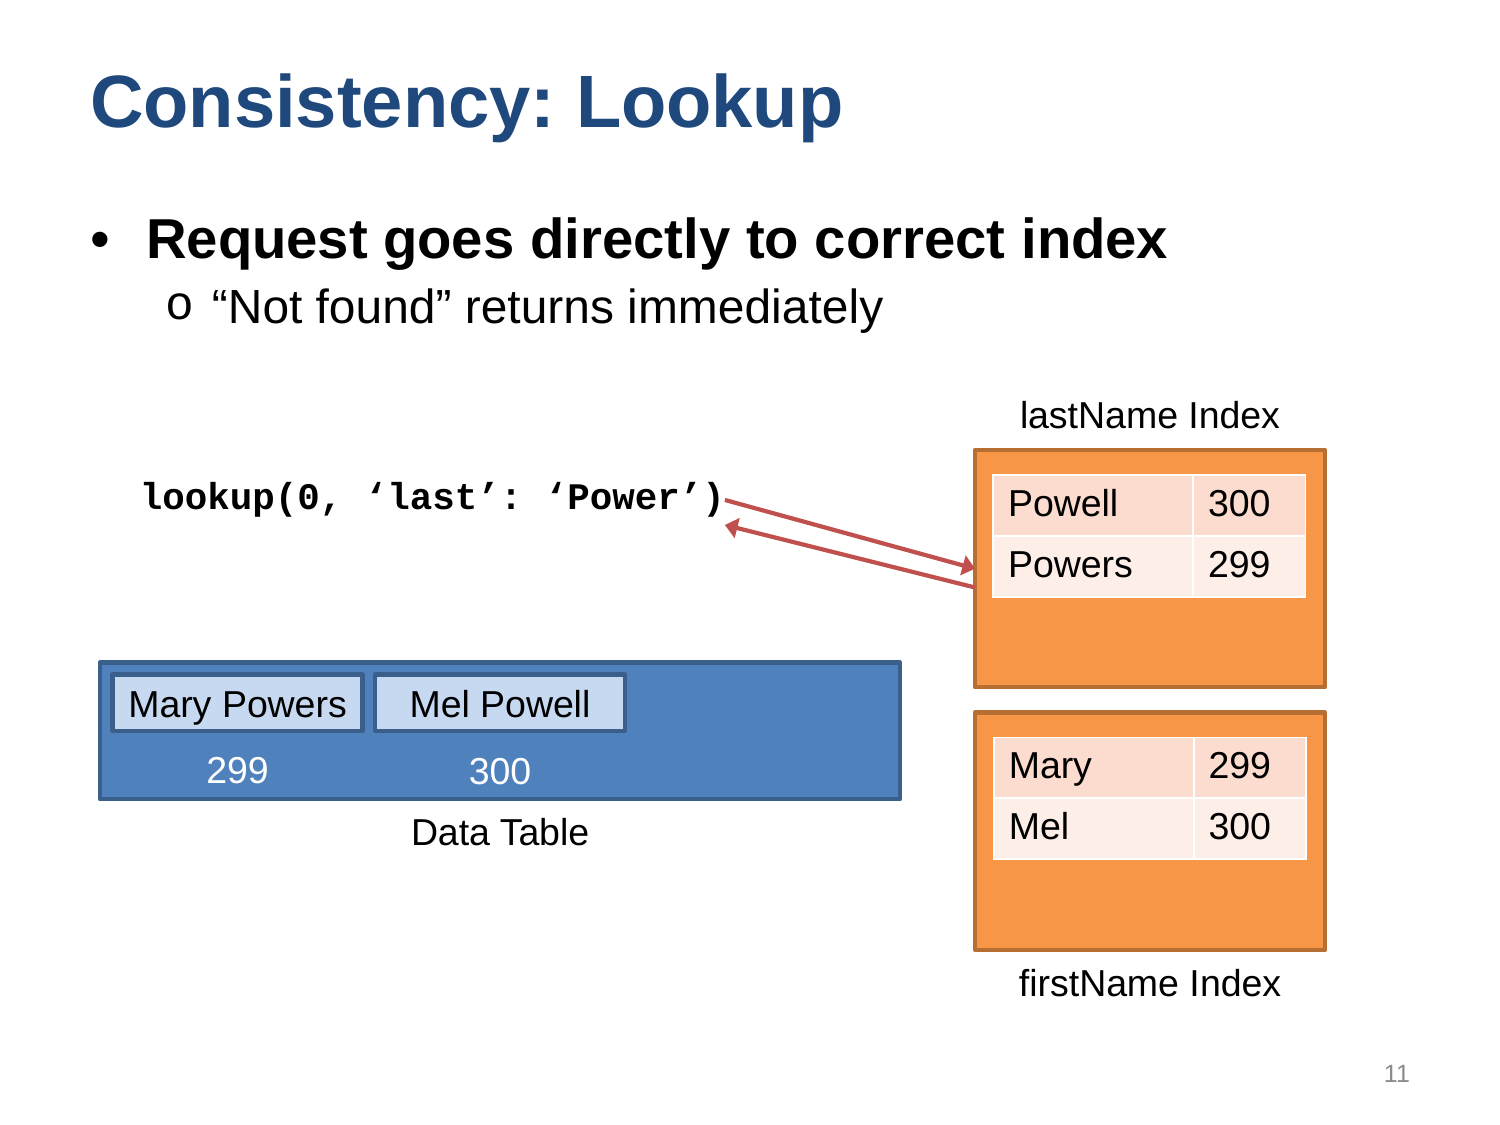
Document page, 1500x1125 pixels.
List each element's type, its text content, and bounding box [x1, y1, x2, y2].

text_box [724, 499, 976, 524]
text_box lastName Index [975, 383, 1325, 444]
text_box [724, 524, 976, 588]
title Consistency: Lookup [75, 45, 1425, 150]
text_box firstName Index [975, 951, 1325, 1011]
text_box Request goes directly to correct index “Not found” returns immediately [74, 199, 1425, 1005]
slide_number 11 [1074, 1042, 1425, 1103]
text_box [99, 662, 901, 862]
